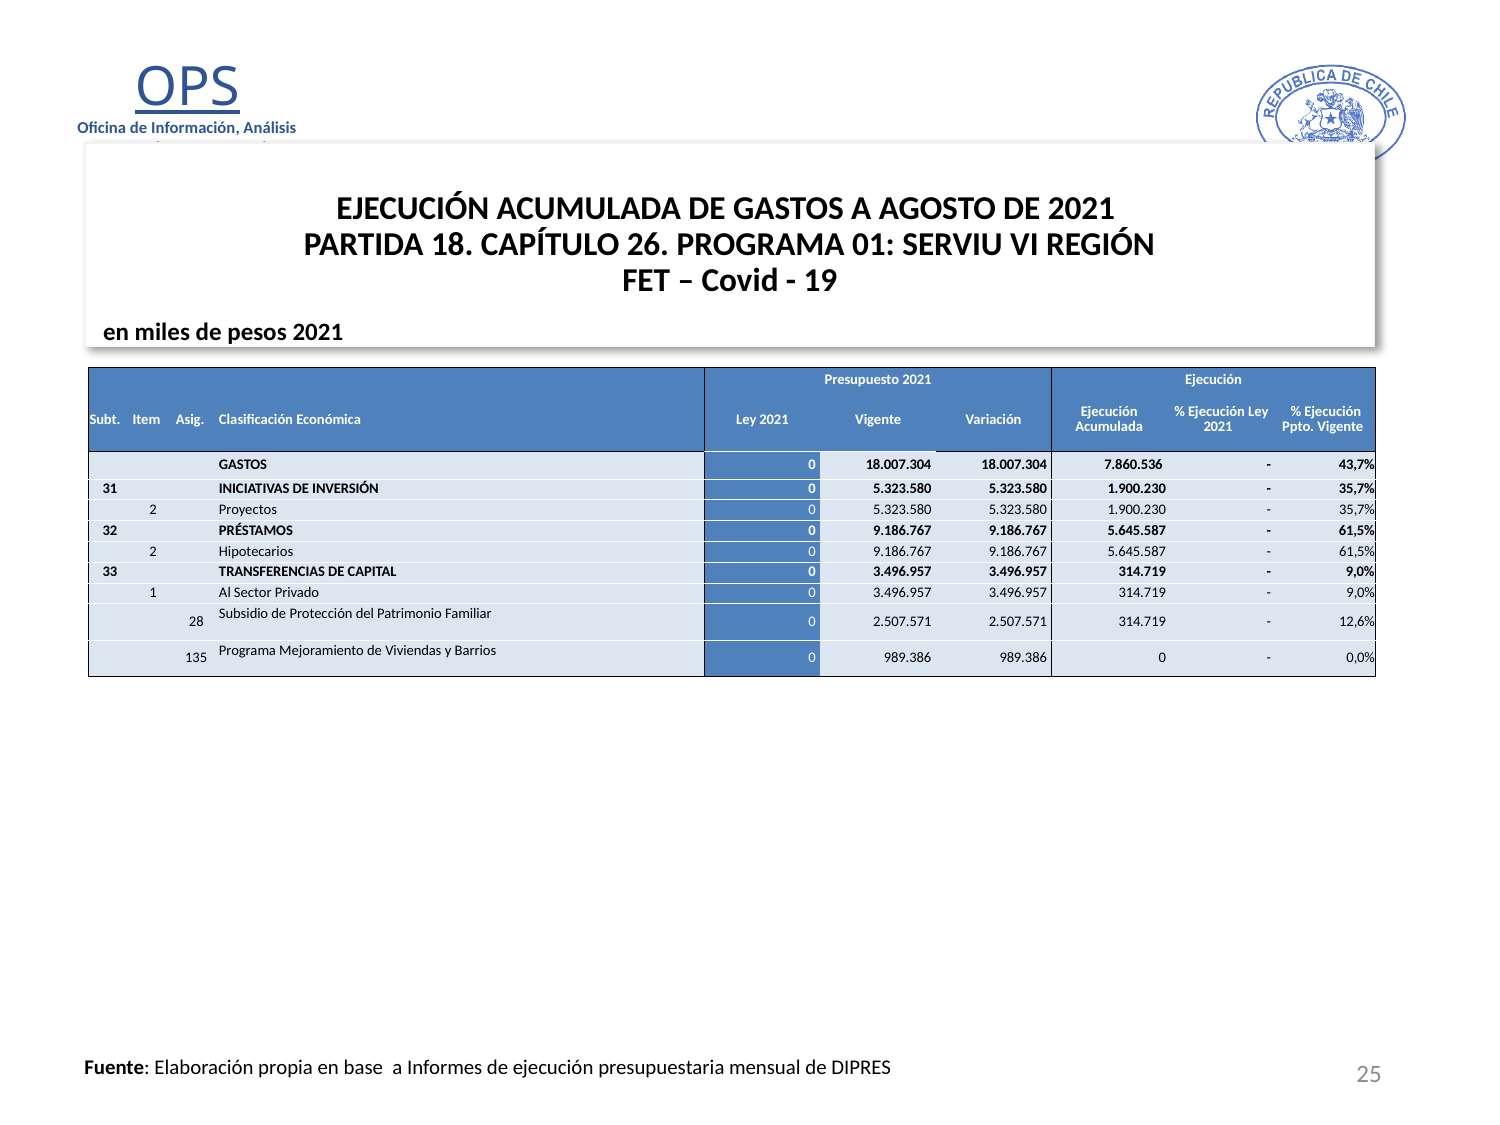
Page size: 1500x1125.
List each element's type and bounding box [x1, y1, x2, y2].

title [85, 142, 1375, 347]
table_cell [1052, 584, 1375, 603]
table_cell [705, 542, 1051, 562]
table_cell [705, 635, 1051, 665]
table_cell [1052, 480, 1375, 499]
table_cell [89, 584, 704, 603]
table_header [89, 368, 704, 388]
table_cell [1052, 388, 1375, 451]
picture [1240, 58, 1420, 175]
table_cell [1052, 604, 1375, 634]
table_cell [705, 452, 1051, 479]
table_cell [89, 500, 704, 520]
slide_number [1059, 1042, 1397, 1103]
table_cell [89, 452, 704, 479]
table_cell [1052, 563, 1375, 583]
table_cell [705, 563, 1051, 583]
table_cell [1052, 635, 1375, 665]
table_header [705, 368, 1051, 388]
table_cell [89, 635, 704, 665]
table_cell [1052, 521, 1375, 541]
table_header [1052, 368, 1375, 388]
table_cell [705, 604, 1051, 634]
table_cell [89, 604, 704, 634]
table_cell [1052, 452, 1375, 479]
table_cell [89, 388, 704, 451]
table_cell [705, 500, 1051, 520]
table_cell [705, 388, 1051, 451]
table_cell [705, 521, 1051, 541]
table_cell [1052, 500, 1375, 520]
table_cell [1052, 542, 1375, 562]
table_cell [89, 563, 704, 583]
table_cell [89, 542, 704, 562]
table_cell [705, 480, 1051, 499]
text_box [88, 308, 1377, 368]
table_cell [705, 584, 1051, 603]
table_cell [89, 521, 704, 541]
table_cell [89, 480, 704, 499]
